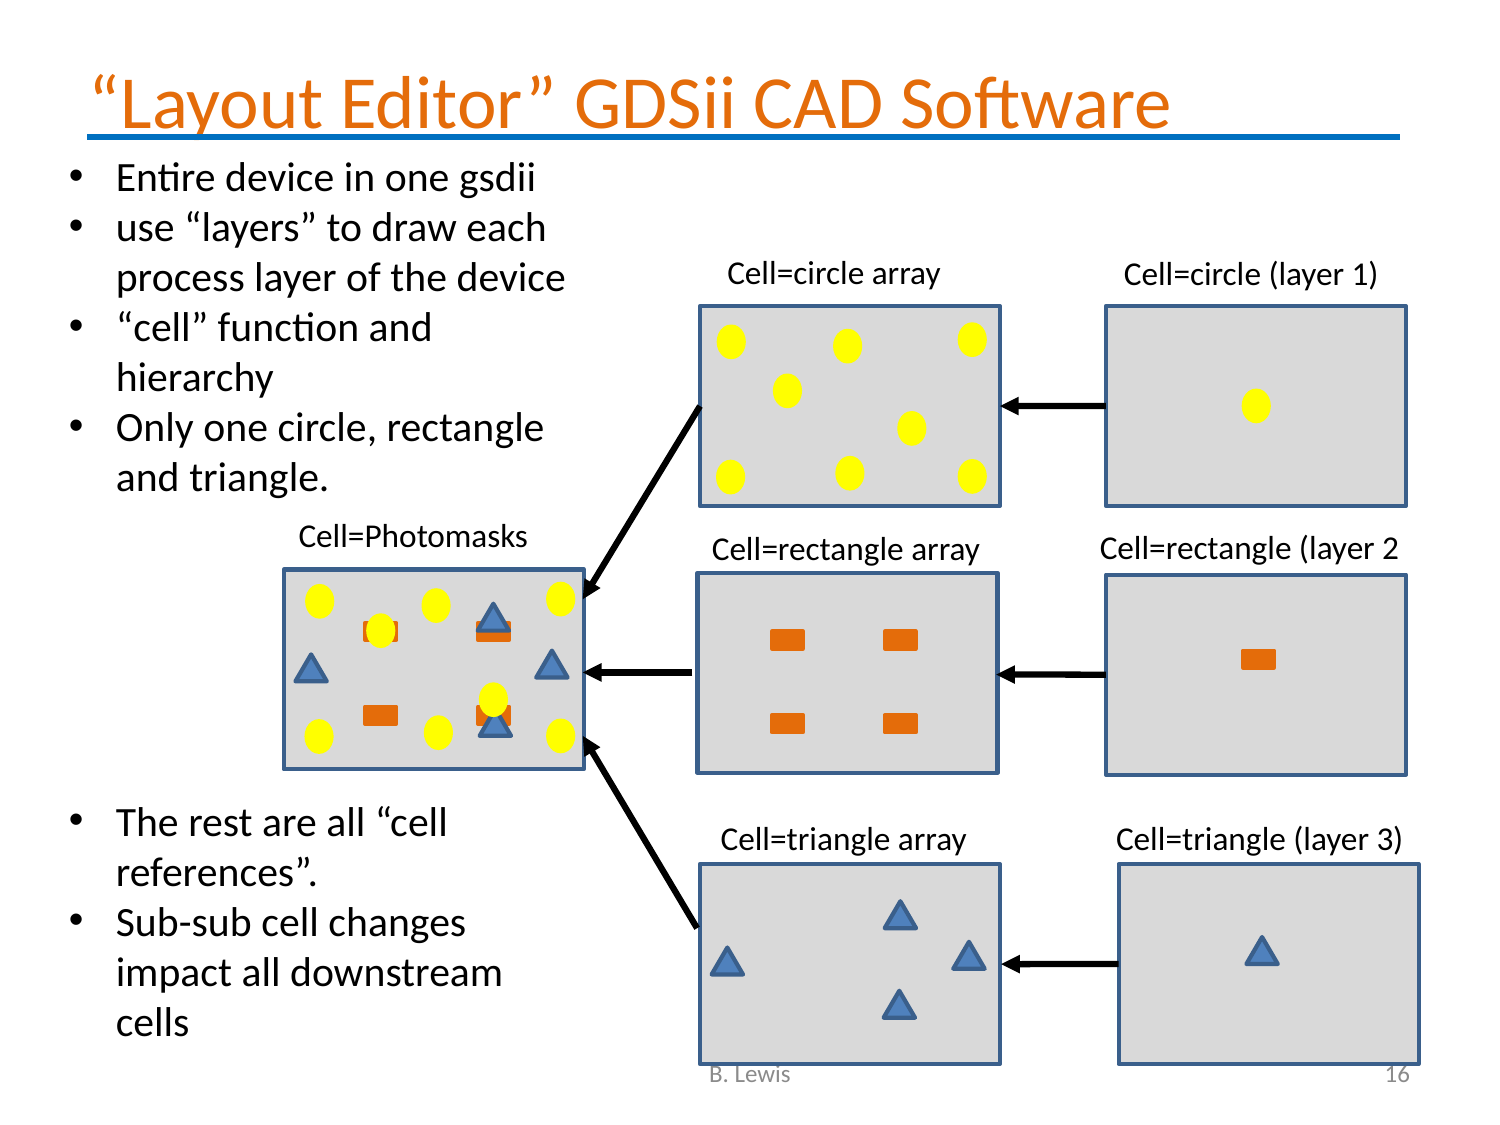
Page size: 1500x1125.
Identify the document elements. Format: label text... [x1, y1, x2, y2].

text_box [478, 682, 509, 718]
text_box [421, 588, 451, 623]
text_box The rest are all “cell references”. Sub-sub cell changes impact all downstream cells [54, 787, 586, 1102]
text_box [476, 705, 488, 726]
text_box Cell=triangle (layer 3) [1101, 810, 1437, 865]
text_box [883, 713, 918, 734]
text_box [363, 705, 398, 726]
text_box [366, 613, 396, 649]
text_box [1241, 649, 1276, 670]
text_box Cell=Photomasks [283, 506, 577, 562]
text_box [897, 411, 927, 446]
text_box [534, 648, 570, 680]
text_box [1244, 934, 1280, 967]
text_box [882, 899, 918, 931]
text_box [698, 304, 1002, 508]
text_box [716, 459, 746, 495]
text_box [293, 652, 329, 684]
text_box [770, 629, 805, 651]
text_box [476, 633, 511, 642]
text_box [282, 567, 586, 771]
text_box [363, 621, 369, 642]
text_box [772, 373, 803, 409]
text_box Cell=circle (layer 1) [1109, 244, 1398, 300]
text_box [1104, 574, 1408, 777]
text_box [881, 988, 917, 1020]
text_box [835, 455, 865, 491]
text_box [957, 322, 987, 357]
text_box [393, 621, 398, 642]
slide_number 16 [1074, 1042, 1425, 1103]
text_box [582, 735, 698, 929]
text_box [1117, 865, 1421, 1042]
text_box [695, 574, 1000, 775]
text_box [698, 862, 1002, 1066]
text_box Cell=rectangle array [704, 519, 1042, 574]
text_box [883, 629, 918, 651]
text_box [951, 939, 987, 971]
text_box Cell=rectangle (layer 2 [1085, 518, 1427, 574]
text_box [709, 945, 745, 977]
text_box [502, 705, 511, 726]
text_box Cell=triangle array [705, 810, 994, 865]
text_box “Layout Editor” GDSii CAD Software [74, 46, 1412, 151]
text_box [1104, 304, 1408, 508]
text_box [305, 583, 335, 619]
text_box [716, 324, 746, 360]
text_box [582, 405, 701, 600]
text_box [423, 715, 453, 751]
text_box [770, 713, 805, 734]
text_box Cell=circle array [712, 243, 1001, 299]
footer B. Lewis [512, 1042, 988, 1103]
text_box [546, 581, 576, 617]
text_box [304, 719, 334, 754]
text_box [957, 459, 987, 494]
text_box [1241, 388, 1271, 424]
text_box [477, 715, 513, 738]
text_box Entire device in one gsdii use “layers” to draw each process layer of the device “cell” function and hierarchy Only one circle, rectangle and triangle. [54, 142, 586, 708]
text_box [475, 601, 511, 633]
text_box [546, 718, 576, 754]
text_box [833, 328, 863, 364]
